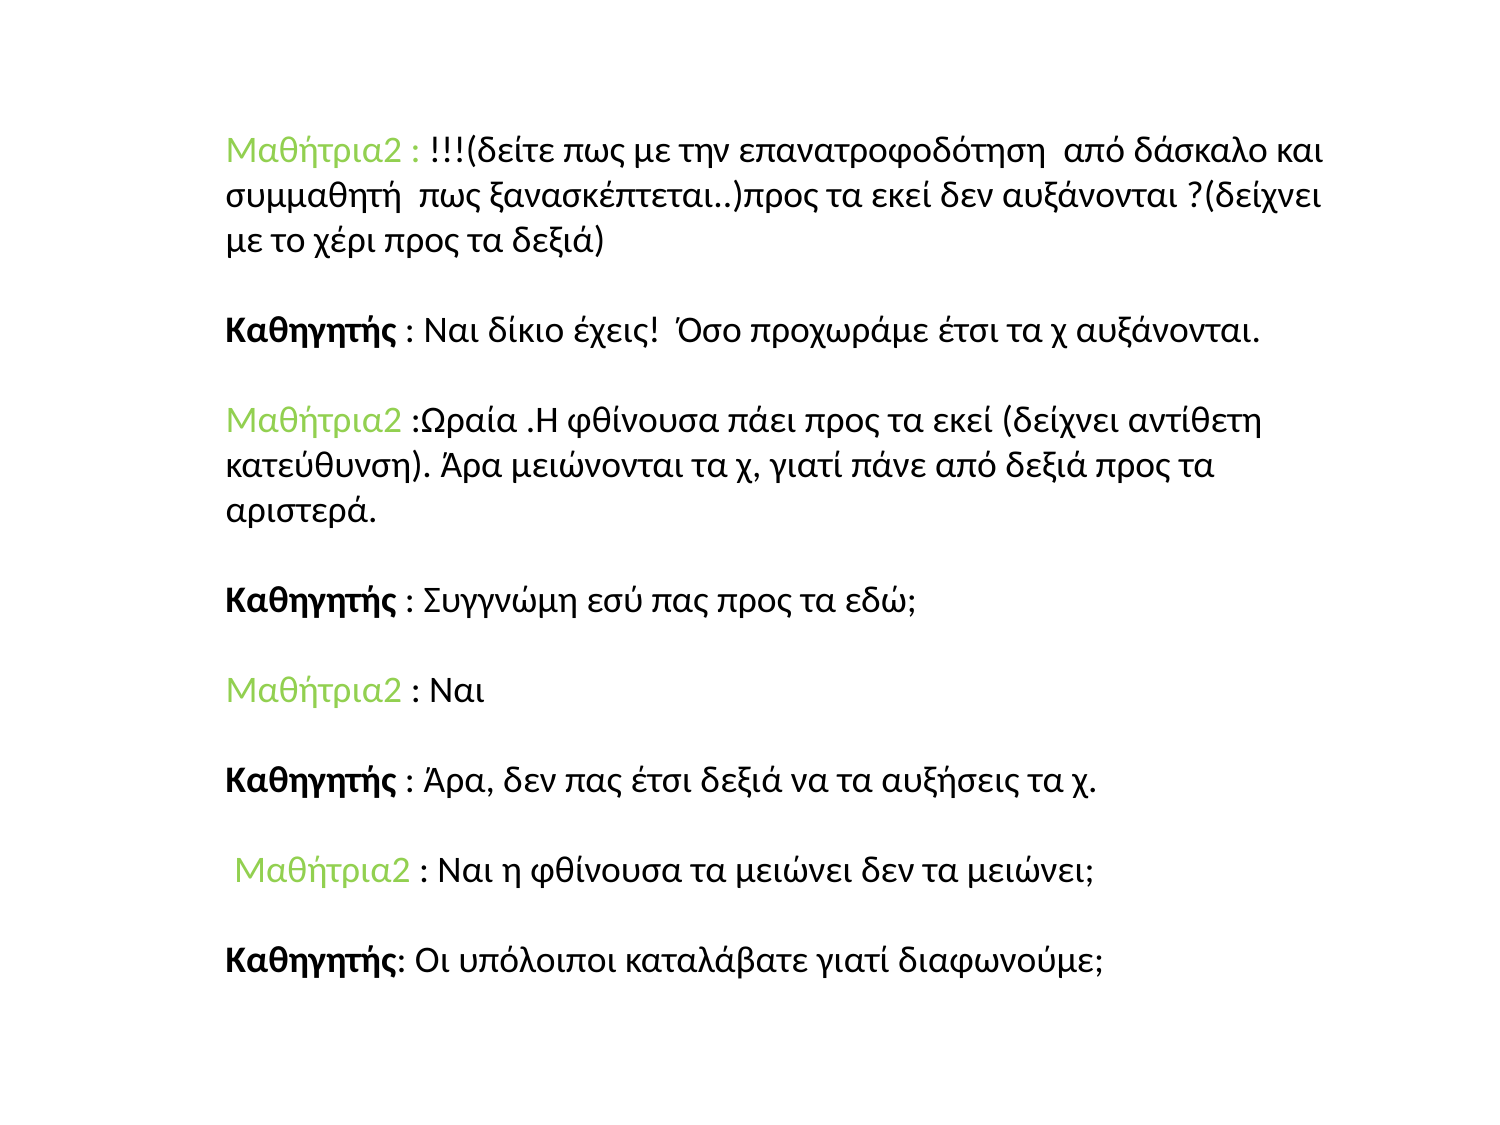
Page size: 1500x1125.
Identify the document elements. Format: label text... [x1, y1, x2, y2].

text_box Μαθήτρια2 : !!!(δείτε πως με την επανατροφοδότηση από δάσκαλο και συμμαθητή πως ξανασκέπτεται..)προς τα εκεί δεν αυξάνονται ?(δείχνει με το χέρι προς τα δεξιά) Καθηγητής : Ναι δίκιο έχεις! Όσο προχωράμε έτσι τα χ αυξάνονται. Μαθήτρια2 :Ωραία .Η φθίνουσα πάει προς τα εκεί (δείχνει αντίθετη κατεύθυνση). Άρα μειώνονται τα χ, γιατί πάνε από δεξιά προς τα αριστερά. Καθηγητής : Συγγνώμη εσύ πας προς τα εδώ; Μαθήτρια2 : Ναι Καθηγητής : Άρα, δεν πας έτσι δεξιά να τα αυξήσεις τα χ. Μαθήτρια2 : Ναι η φθίνουσα τα μειώνει δεν τα μειώνει; Καθηγητής: Οι υπόλοιποι καταλάβατε γιατί διαφωνούμε; [210, 117, 1348, 987]
